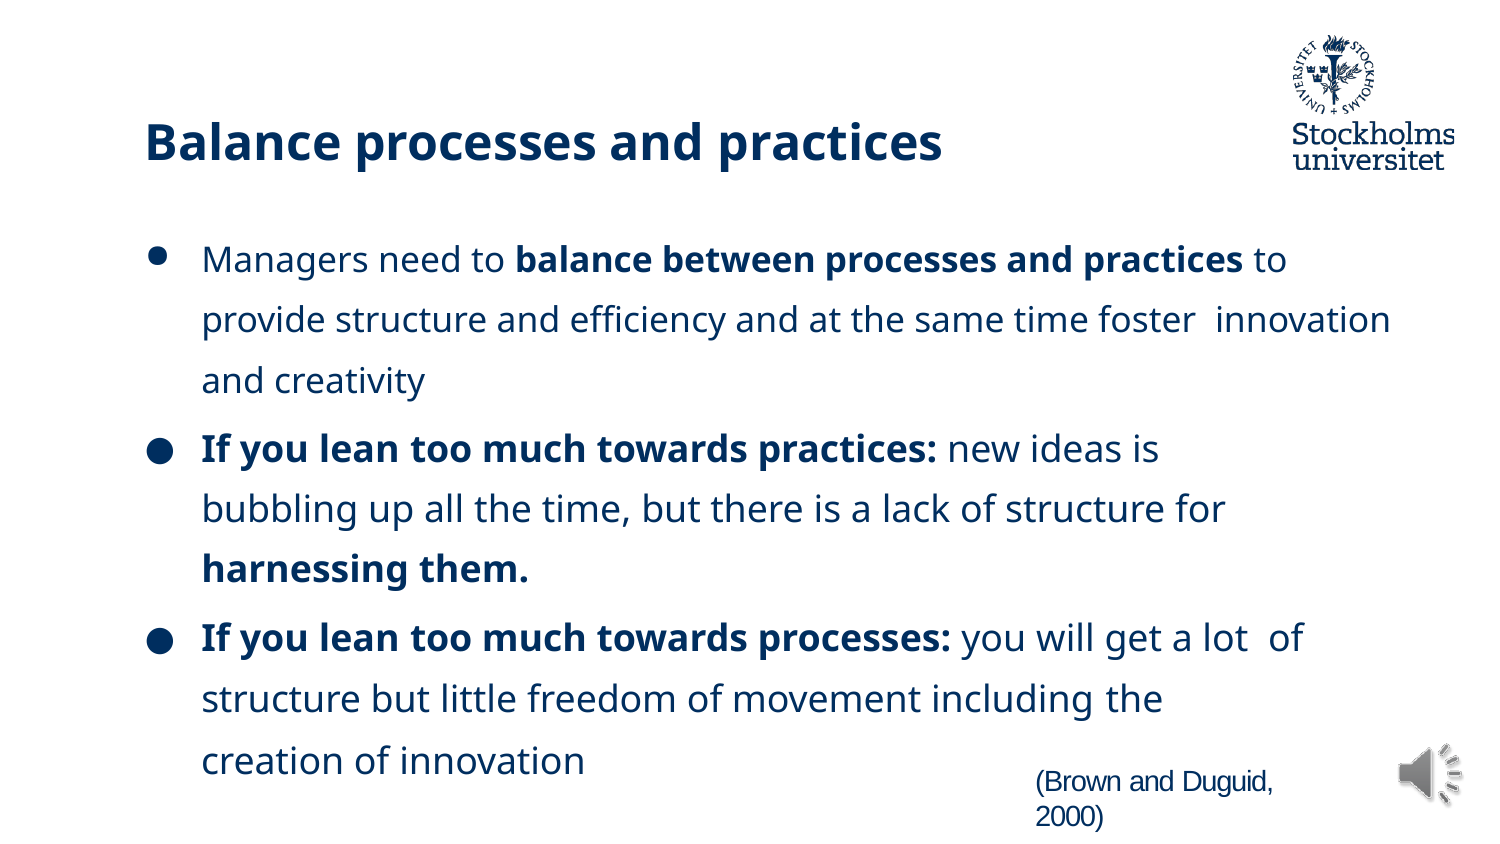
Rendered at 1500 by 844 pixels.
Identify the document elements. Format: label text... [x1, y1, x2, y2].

picture [1293, 35, 1455, 170]
text_box (Brown and Duguid, 2000) [1033, 761, 1348, 832]
text_box [1397, 741, 1465, 809]
list Managers need to balance between processes and practices to provide structure and efficiency and at the same time foster innovation and creativity If you lean too much towards practices: new ideas is bubbling up all the time, but there is a lack of structure for harnessing them. If you lean too much towards processes: you will get a lot of structure but little freedom of movement including the [92, 219, 1408, 720]
title Balance processes and practices [142, 110, 1058, 219]
text_box creation of innovation [199, 736, 614, 782]
